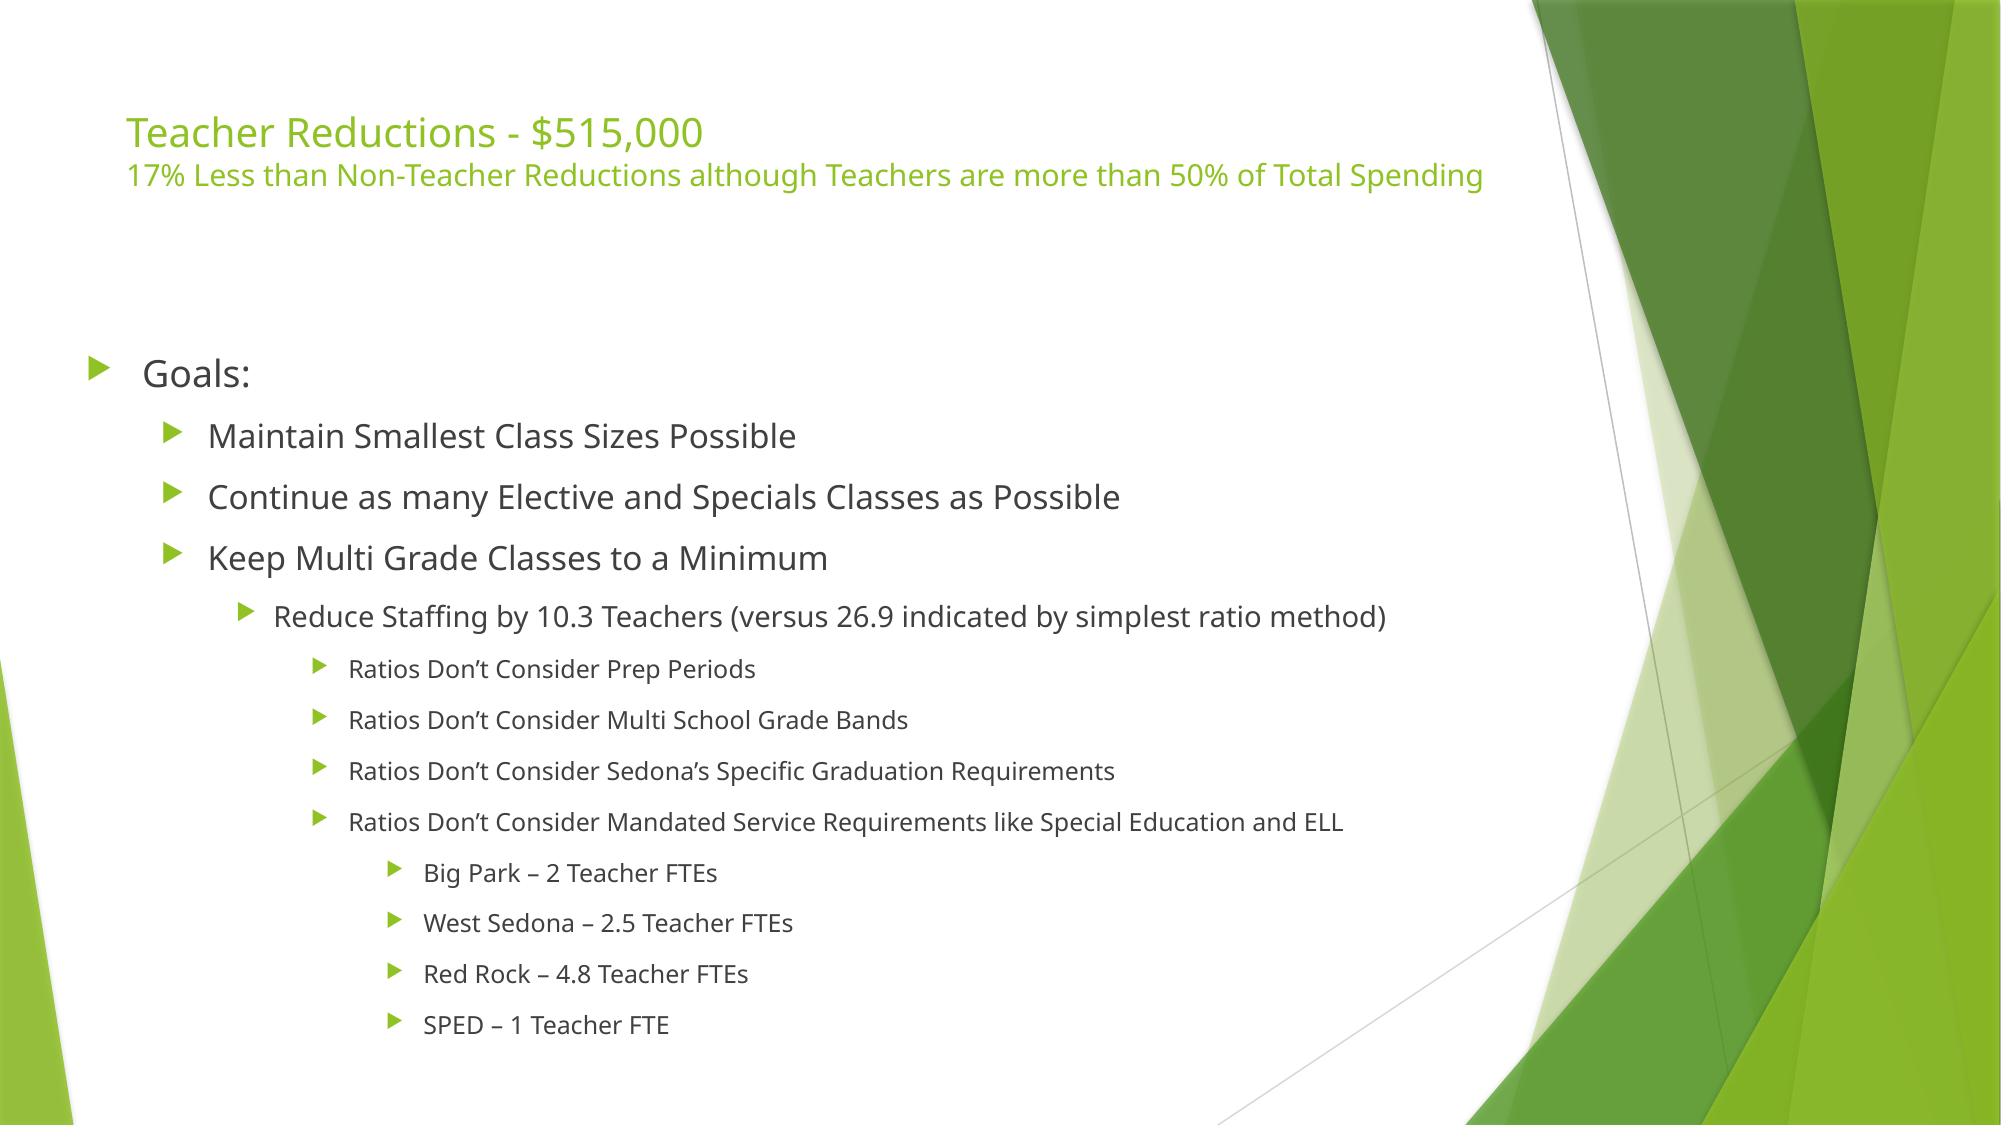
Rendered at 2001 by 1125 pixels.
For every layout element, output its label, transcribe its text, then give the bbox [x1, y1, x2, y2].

title Teacher Reductions - $515,000 17% Less than Non-Teacher Reductions although Teachers are more than 50% of Total Spending [111, 99, 1522, 317]
list Goals: Maintain Smallest Class Sizes Possible Continue as many Elective and Specials Classes as Possible Keep Multi Grade Classes to a Minimum Reduce Staffing by 10.3 Teachers (versus 26.9 indicated by simplest ratio method) Ratios Don’t Consider Prep Periods Ratios Don’t Consider Multi School Grade Bands Ratios Don’t Consider Sedona’s Specific Graduation Requirements Ratios Don’t Consider Mandated Service Requirements like Special Education and ELL Big Park – 2 Teacher FTEs West Sedona – 2.5 Teacher FTEs Red Rock – 4.8 Teacher FTEs SPED – 1 Teacher FTE [70, 342, 1469, 1106]
